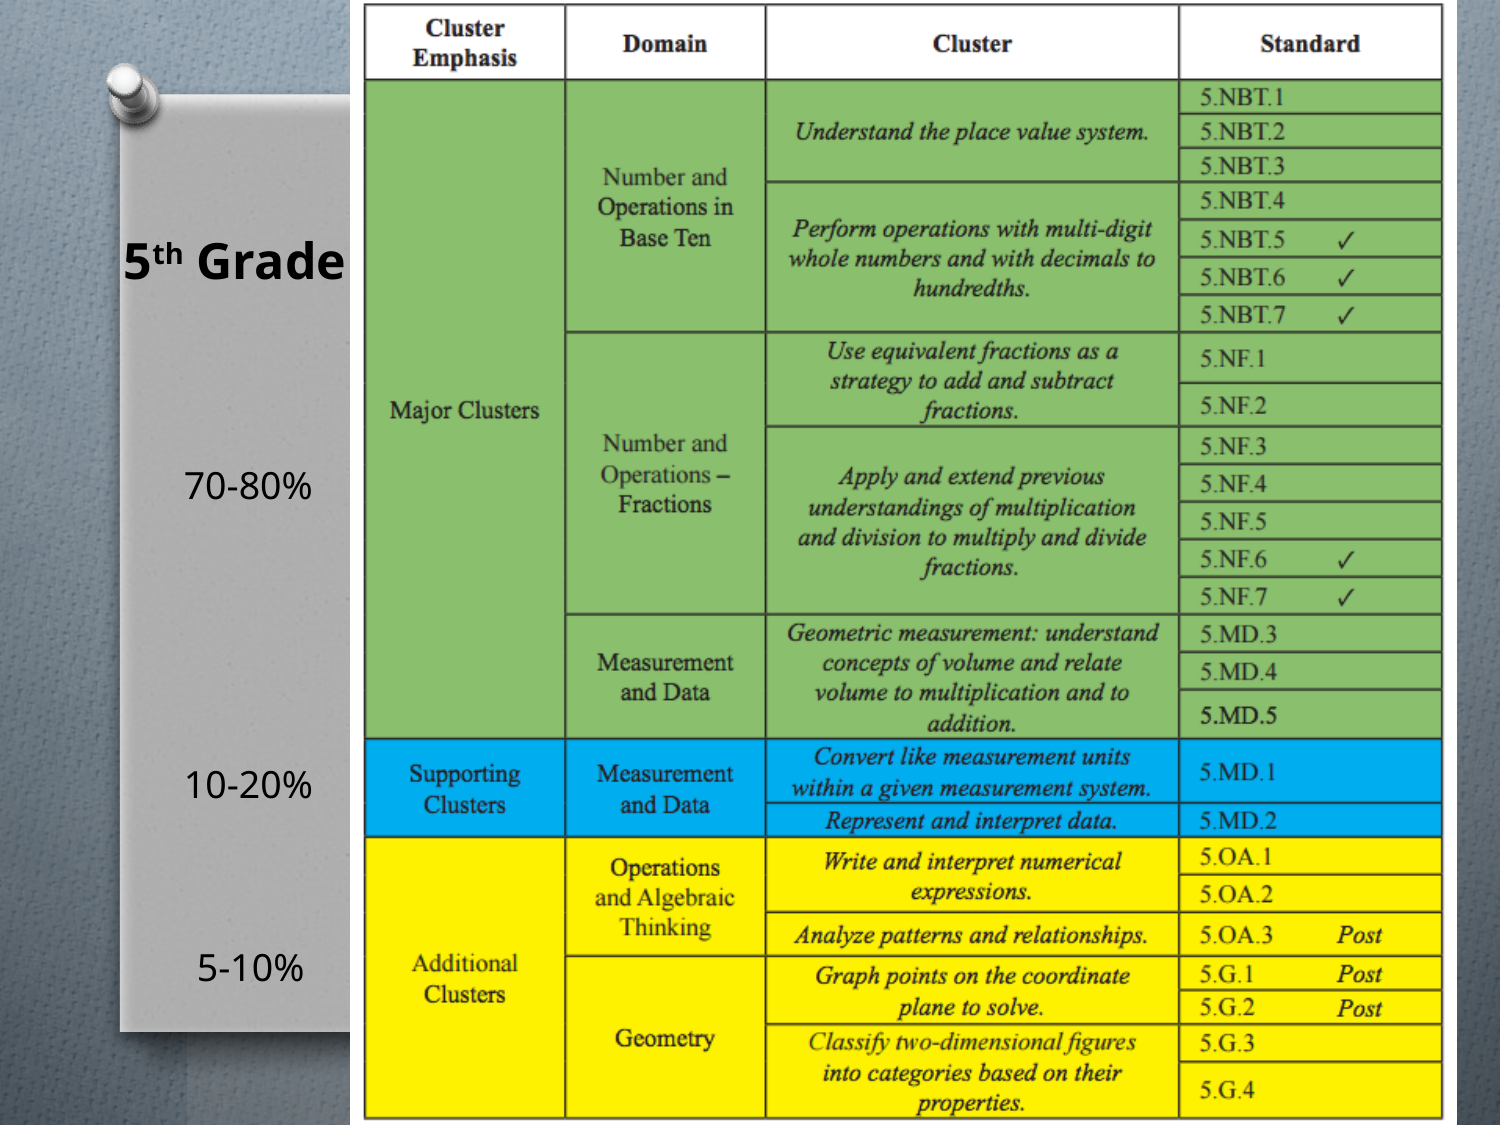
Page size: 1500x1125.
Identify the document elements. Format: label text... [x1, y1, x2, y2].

picture [75, 29, 198, 153]
text_box 70-80% [168, 454, 328, 515]
text_box 5-10% [182, 936, 320, 997]
picture [349, 0, 1457, 1125]
text_box 5th Grade [109, 222, 346, 297]
text_box 10-20% [169, 754, 328, 814]
